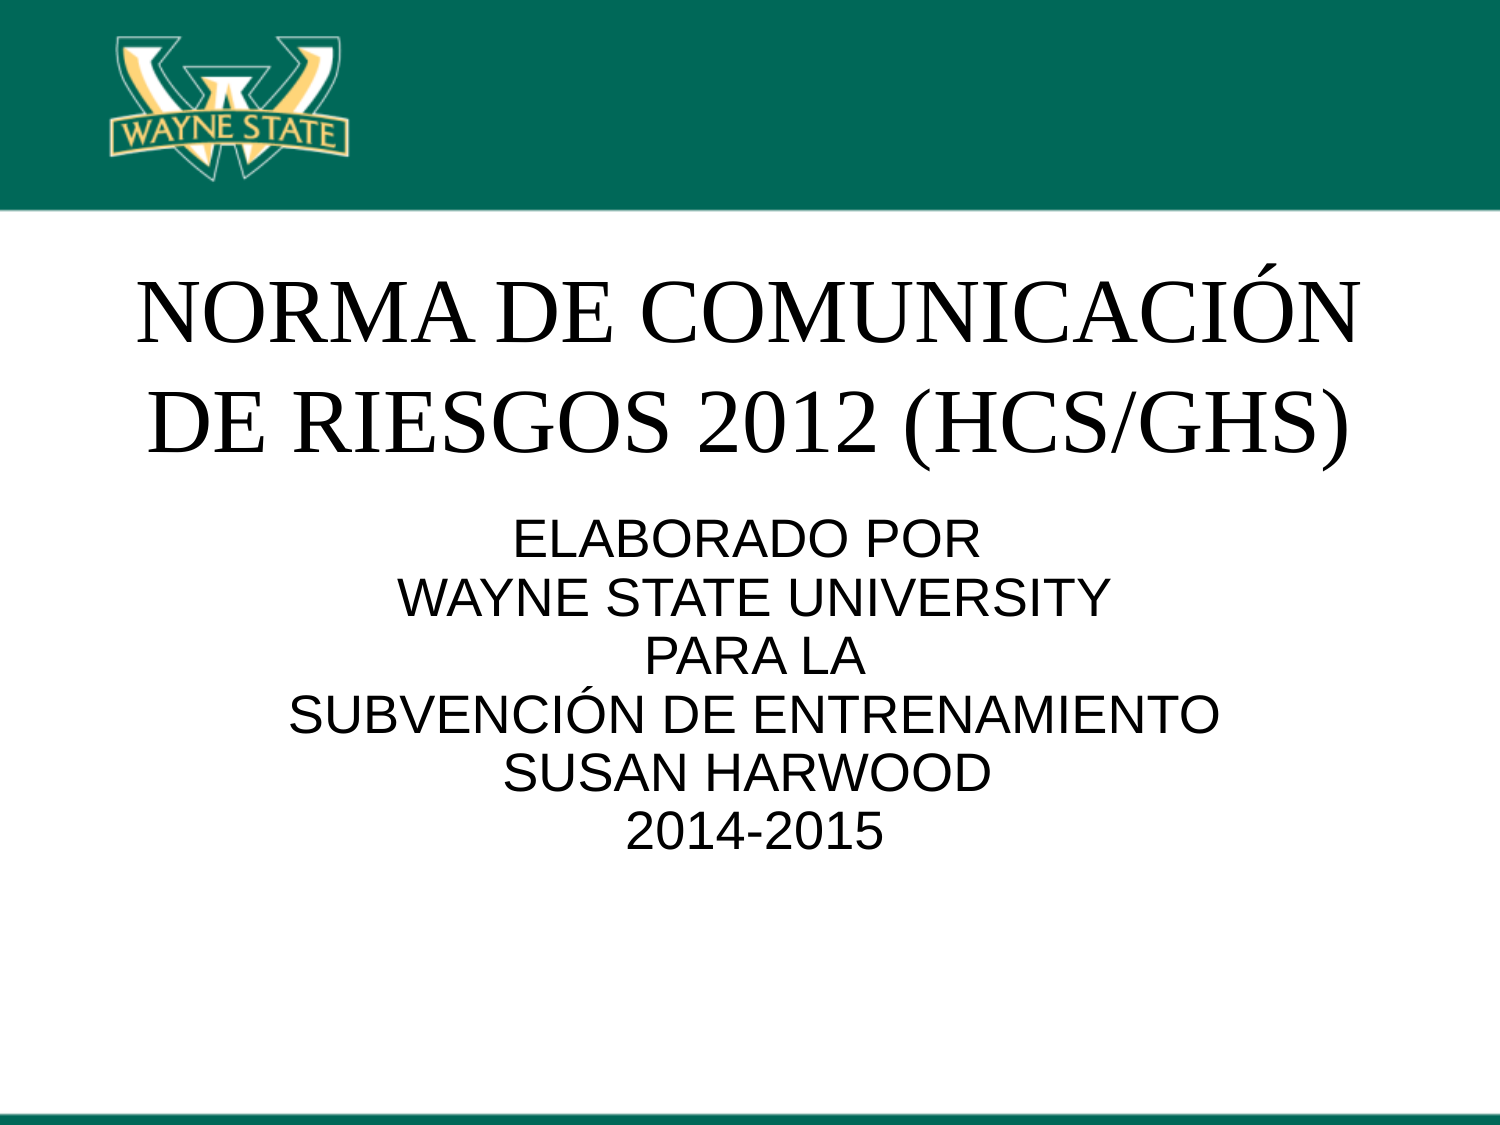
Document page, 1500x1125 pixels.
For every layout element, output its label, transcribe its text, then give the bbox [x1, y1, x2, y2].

subtitle ELABORADO POR WAYNE STATE UNIVERSITY PARA LA SUBVENCIÓN DE ENTRENAMIENTO SUSAN HARWOOD 2014-2015 [230, 503, 1281, 917]
picture [0, 0, 1500, 1125]
title NORMA DE COMUNICACIÓN DE RIESGOS 2012 (HCS/GHS) [112, 243, 1388, 485]
